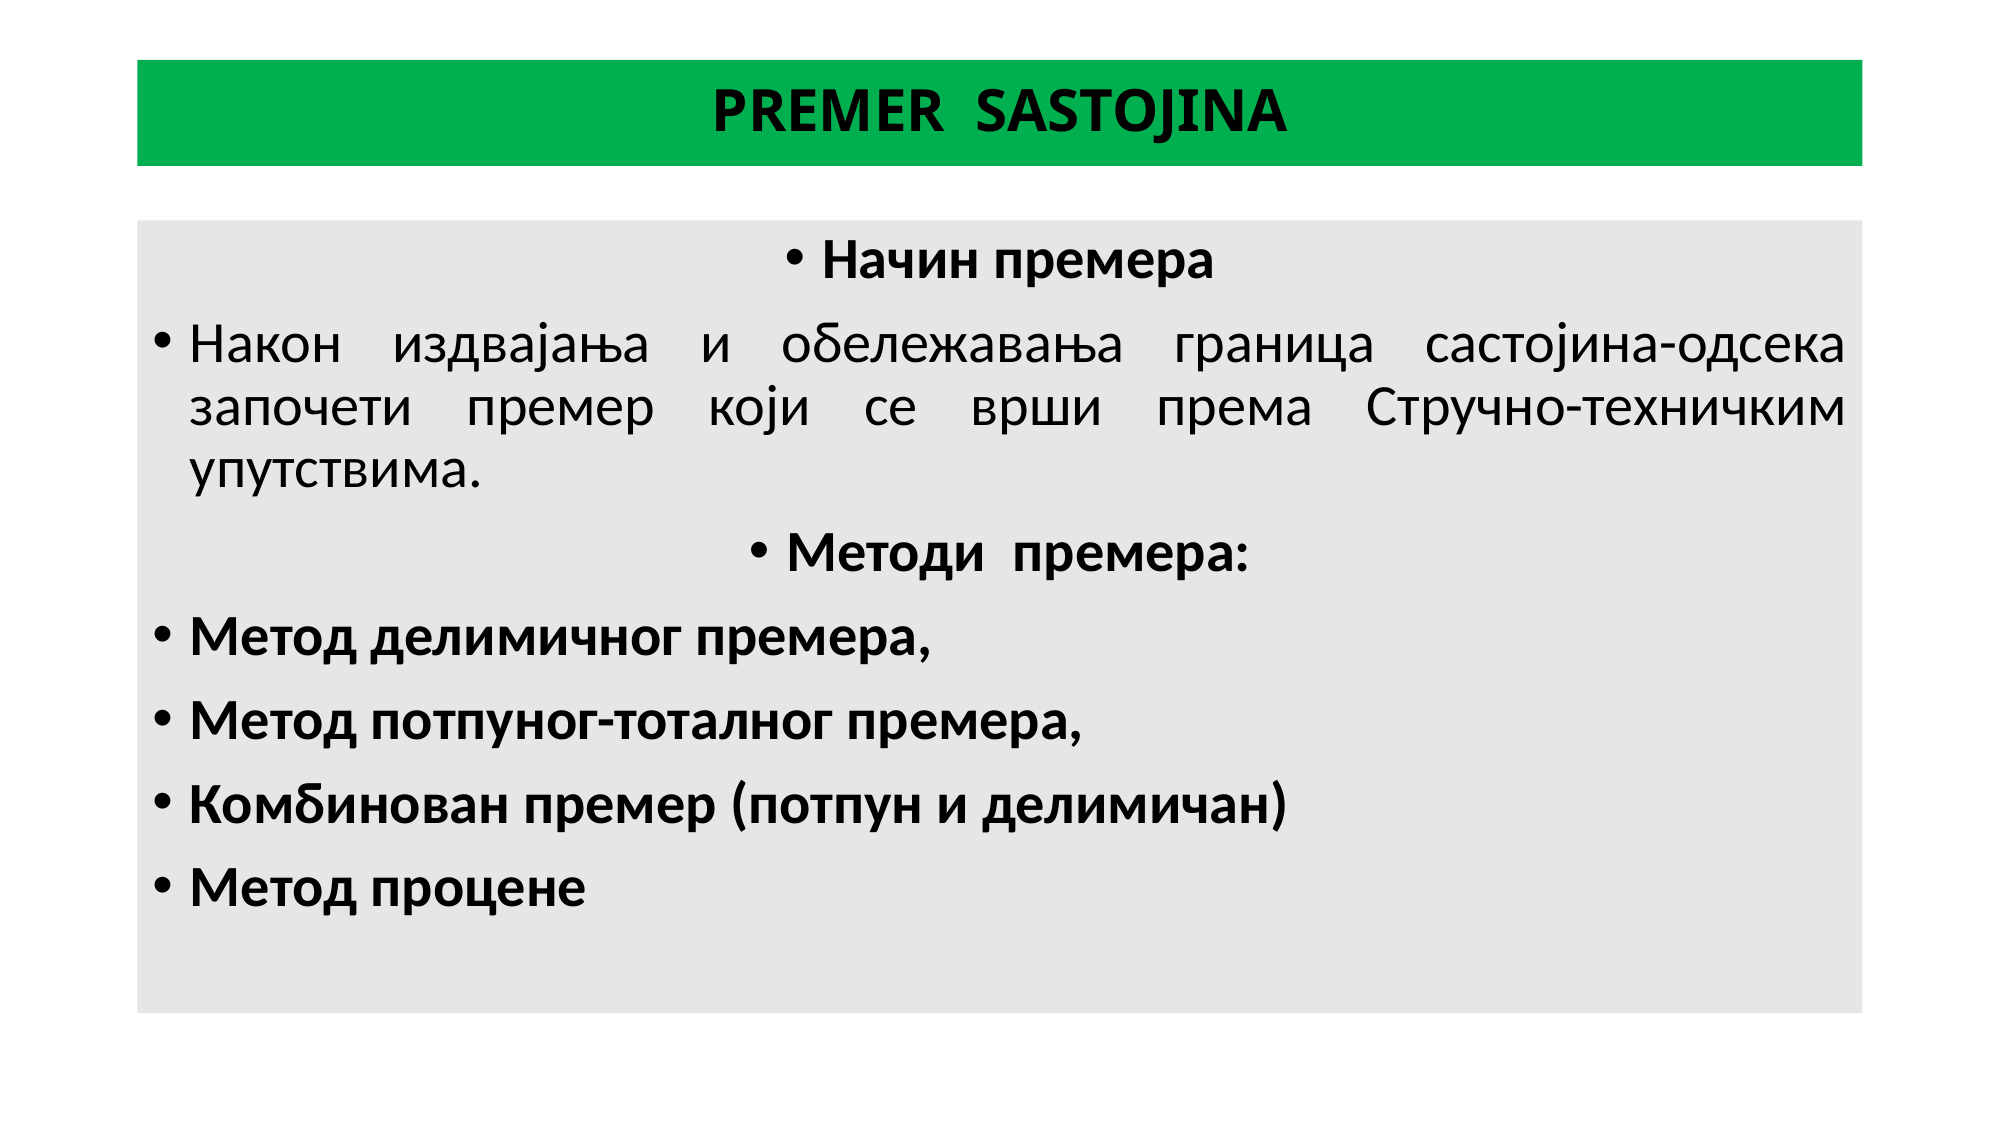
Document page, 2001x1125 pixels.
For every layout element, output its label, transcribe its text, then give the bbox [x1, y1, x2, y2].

title PREMER SASTOJINA [137, 59, 1863, 166]
list Начин премера Након издвајања и обележавања граница састојина-одсека започети премер који се врши према Стручно-техничким упутствима. Методи премера: Метод делимичног премера, Метод потпуног-тоталног премера, Комбинован премер (потпун и делимичан) Метод процене [137, 220, 1863, 1014]
